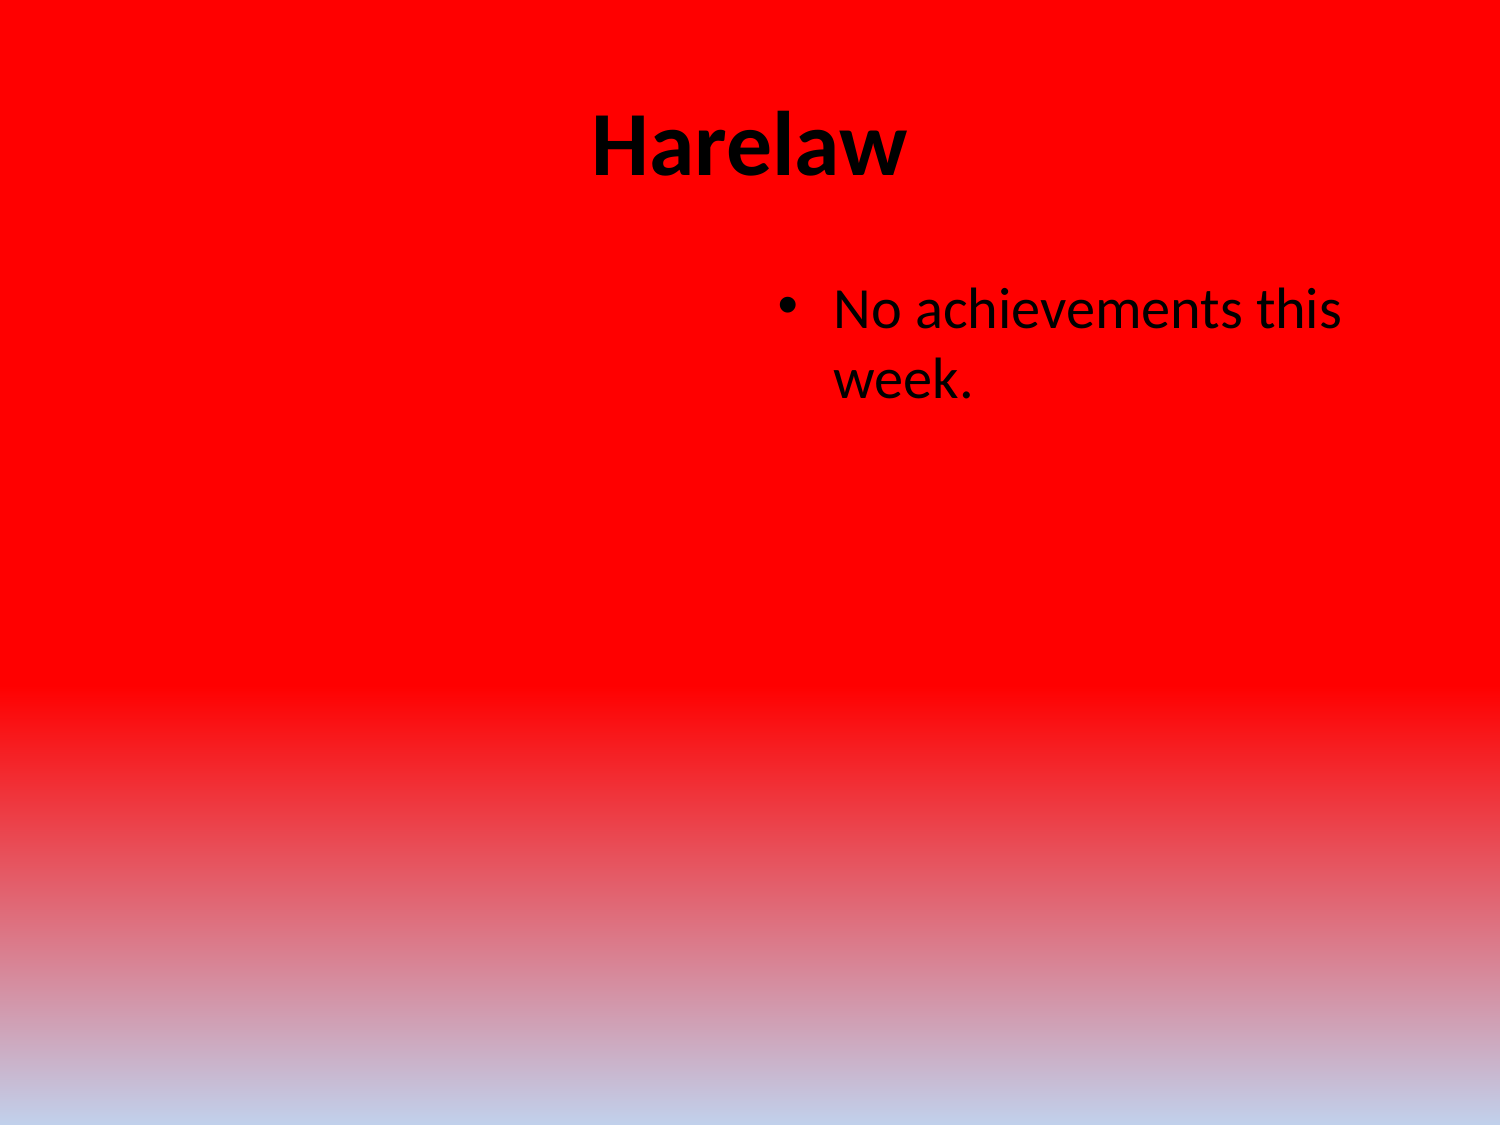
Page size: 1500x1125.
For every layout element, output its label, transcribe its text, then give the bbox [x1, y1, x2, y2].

title Harelaw [75, 45, 1425, 233]
list No achievements this week. [762, 262, 1425, 1005]
